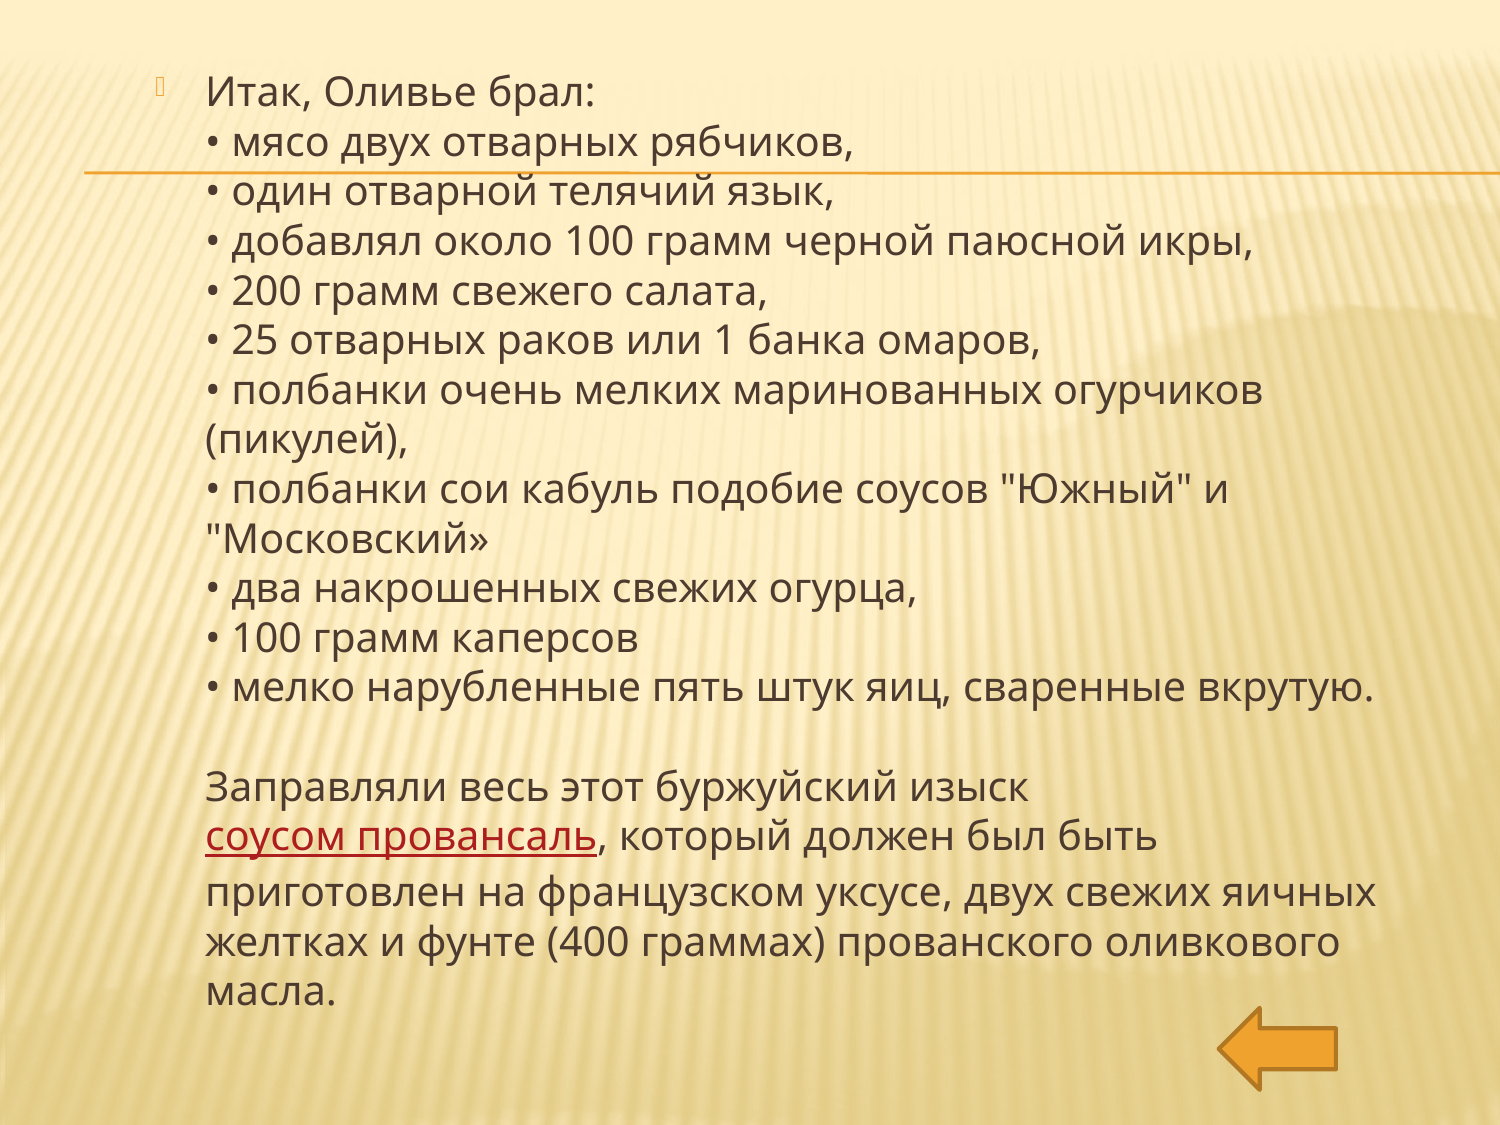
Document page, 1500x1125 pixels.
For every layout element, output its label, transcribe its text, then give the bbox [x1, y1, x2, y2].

list Итак, Оливье брал: • мясо двух отварных рябчиков, • один отварной телячий язык, • добавлял около 100 грамм черной паюсной икры, • 200 грамм свежего салата, • 25 отварных раков или 1 банка омаров, • полбанки очень мелких маринованных огурчиков (пикулей), • полбанки сои кабуль подобие соусов "Южный" и "Московский» • два накрошенных свежих огурца, • 100 грамм каперсов • мелко нарубленные пять штук яиц, сваренные вкрутую. Заправляли весь этот буржуйский изыск соусом провансаль, который должен был быть приготовлен на французском уксусе, двух свежих яичных желтках и фунте (400 граммах) прованского оливкового масла. [140, 0, 1416, 1043]
text_box [1216, 1005, 1338, 1092]
